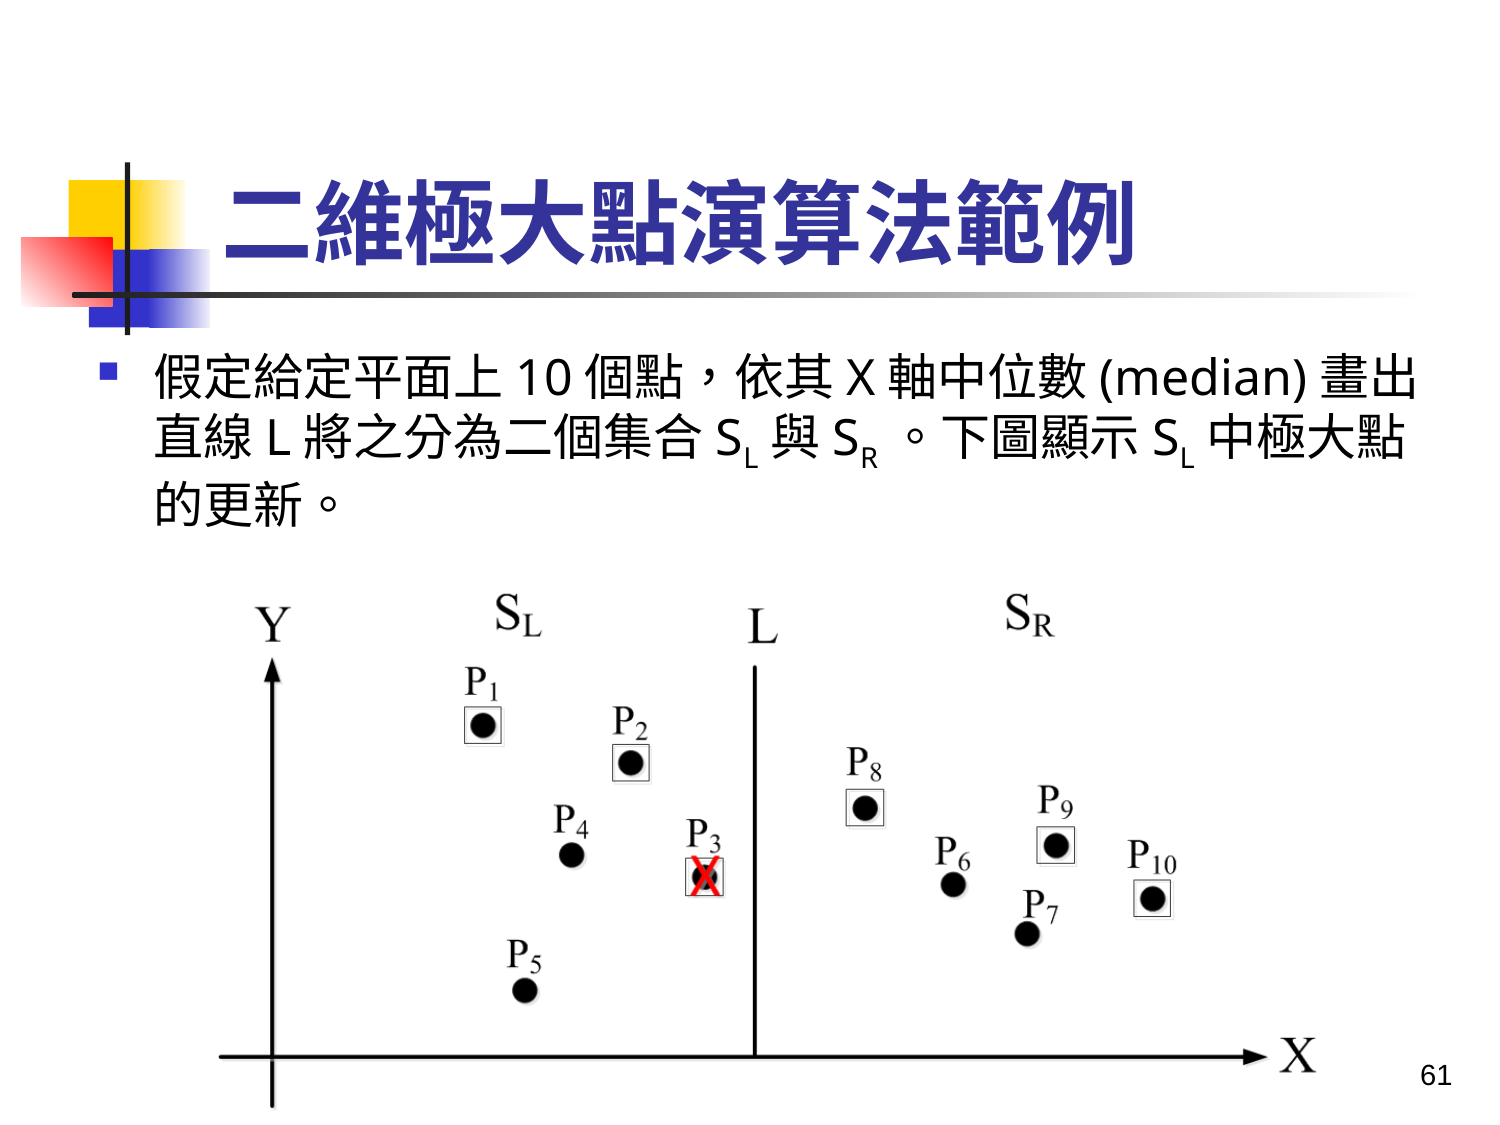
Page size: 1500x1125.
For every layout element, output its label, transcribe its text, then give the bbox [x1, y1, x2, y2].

title 二維極大點演算法範例 [206, 172, 1500, 284]
list 假定給定平面上10個點，依其X軸中位數(median)畫出直線L將之分為二個集合SL與SR。下圖顯示SL中極大點的更新。 [82, 338, 1459, 1059]
picture [218, 573, 1318, 1111]
slide_number 61 [1322, 1023, 1468, 1100]
